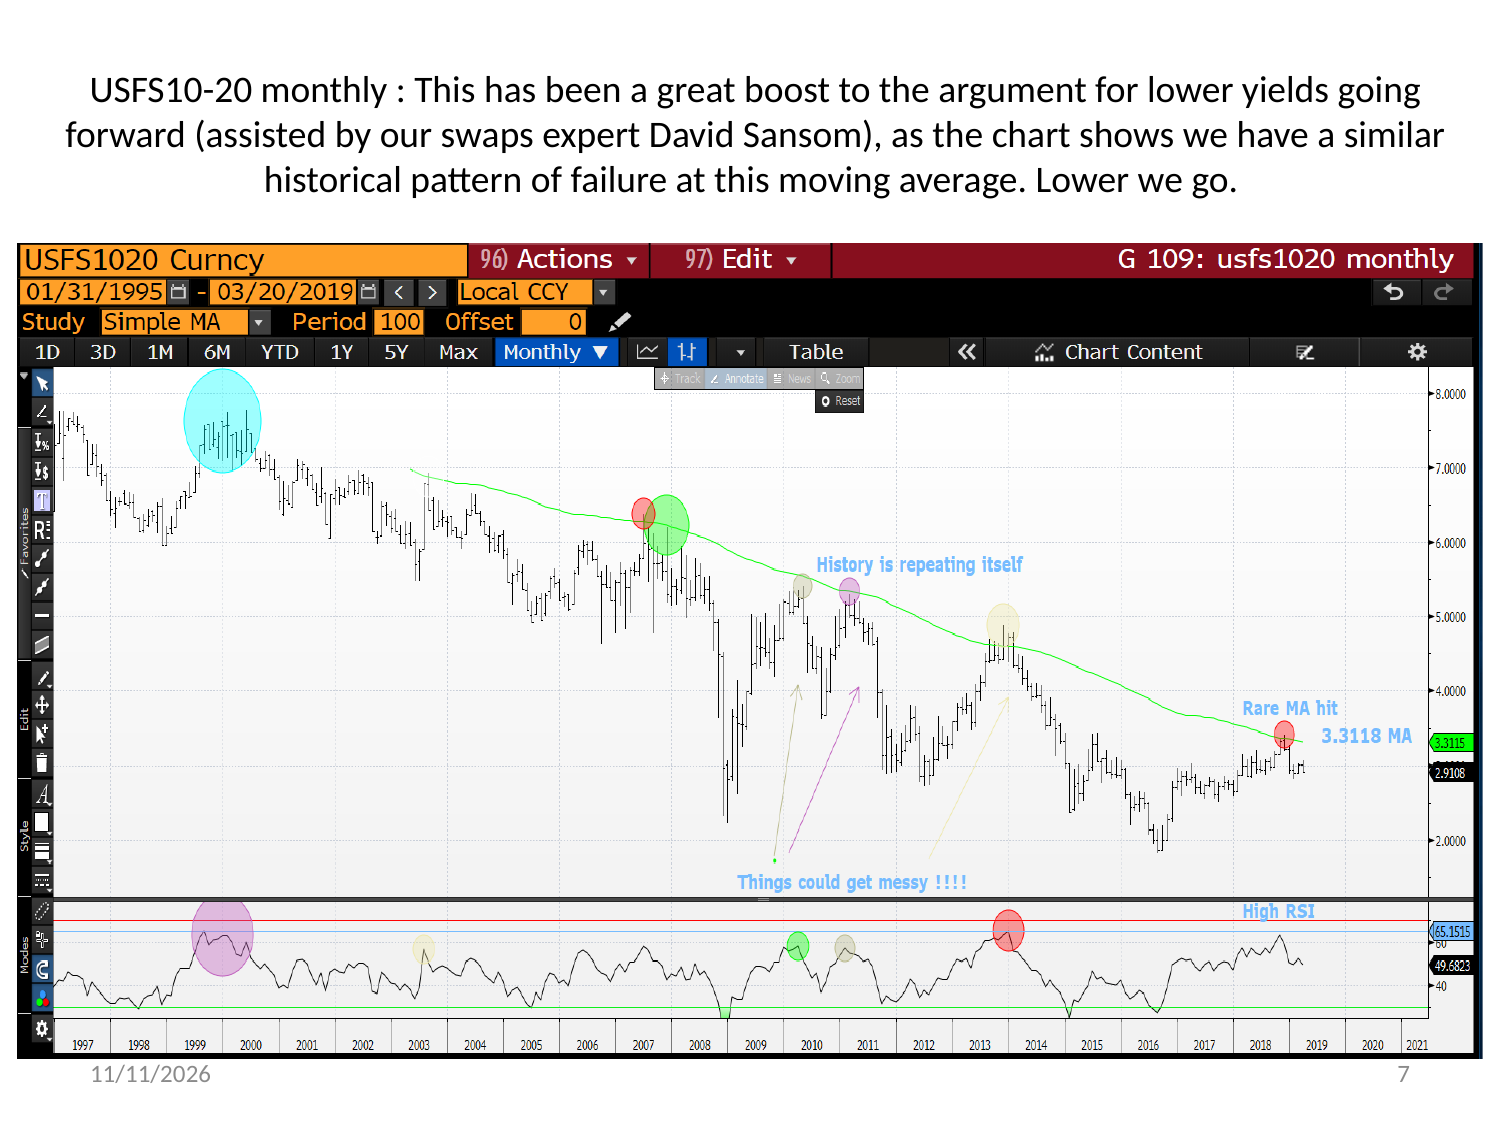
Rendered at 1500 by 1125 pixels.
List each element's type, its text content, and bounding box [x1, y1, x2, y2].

title USFS10-20 monthly : This has been a great boost to the argument for lower yields going forward (assisted by our swaps expert David Sansom), as the chart shows we have a similar historical pattern of failure at this moving average. Lower we go. [41, 45, 1471, 220]
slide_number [75, 1067, 425, 1103]
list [17, 243, 1483, 1059]
slide_number 7 [1074, 1067, 1425, 1103]
